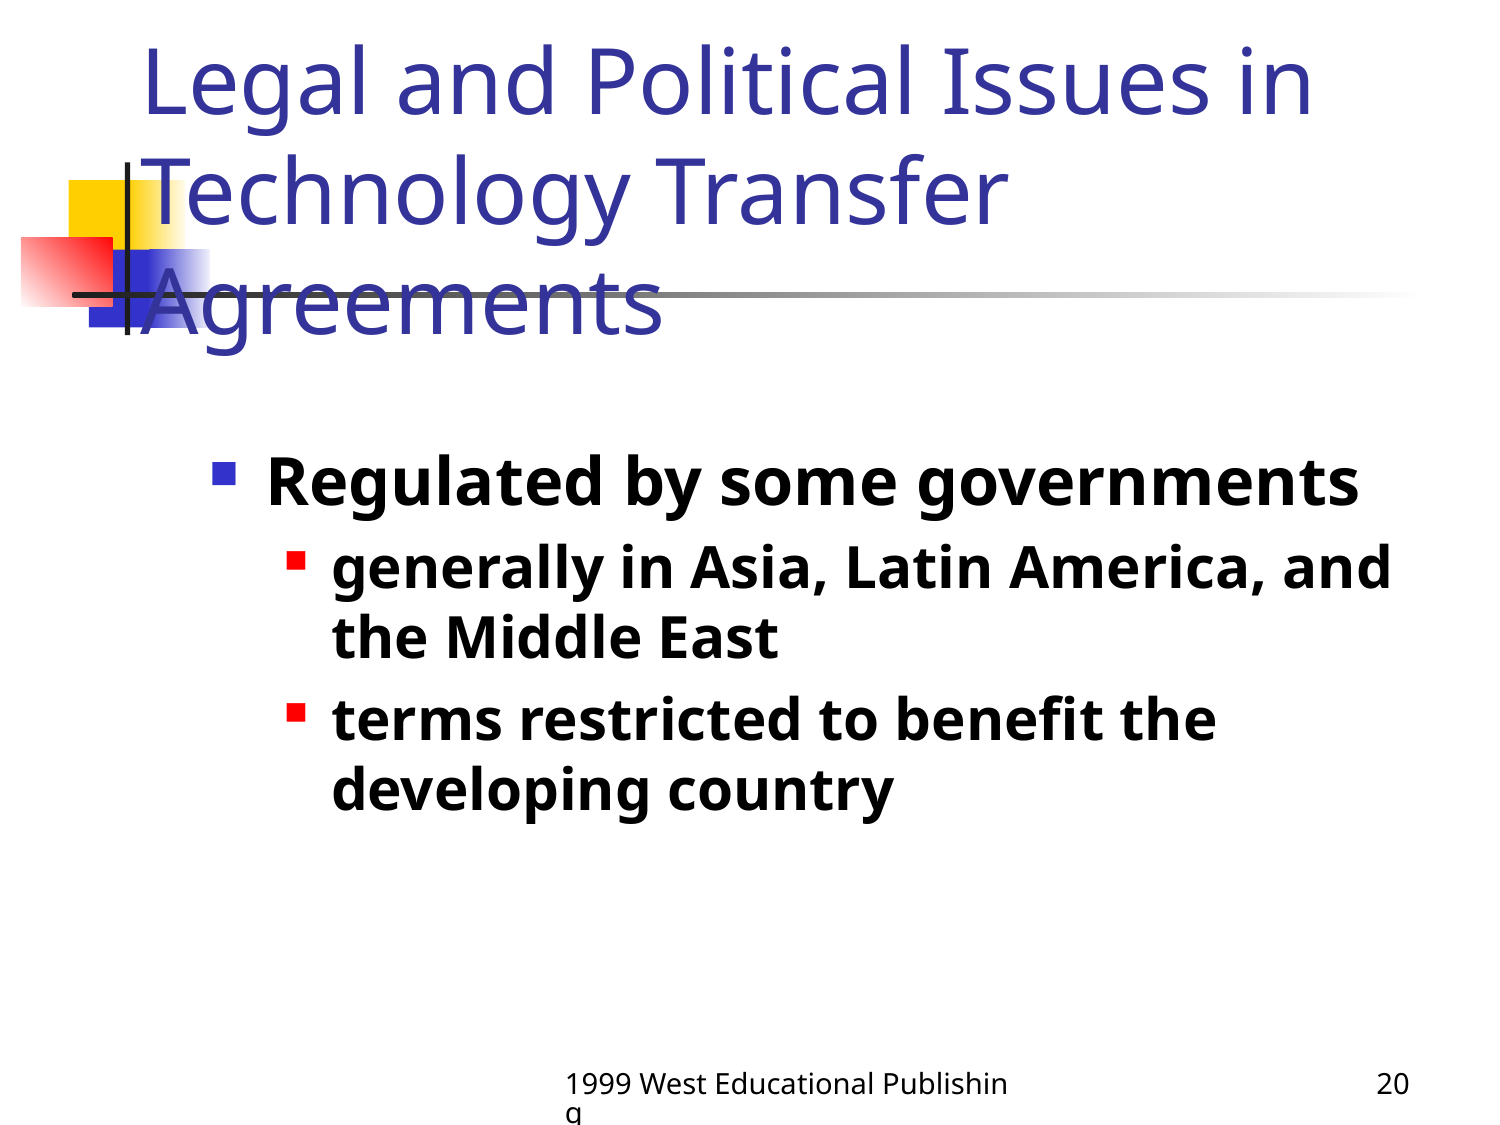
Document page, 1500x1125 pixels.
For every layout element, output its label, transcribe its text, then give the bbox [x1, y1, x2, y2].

footer 1999 West Educational Publishing [549, 1037, 1026, 1113]
title Legal and Political Issues in Technology Transfer Agreements [124, 14, 1500, 361]
slide_number 20 [1112, 1037, 1426, 1113]
list Regulated by some governments generally in Asia, Latin America, and the Middle East terms restricted to benefit the developing country [193, 430, 1470, 1007]
